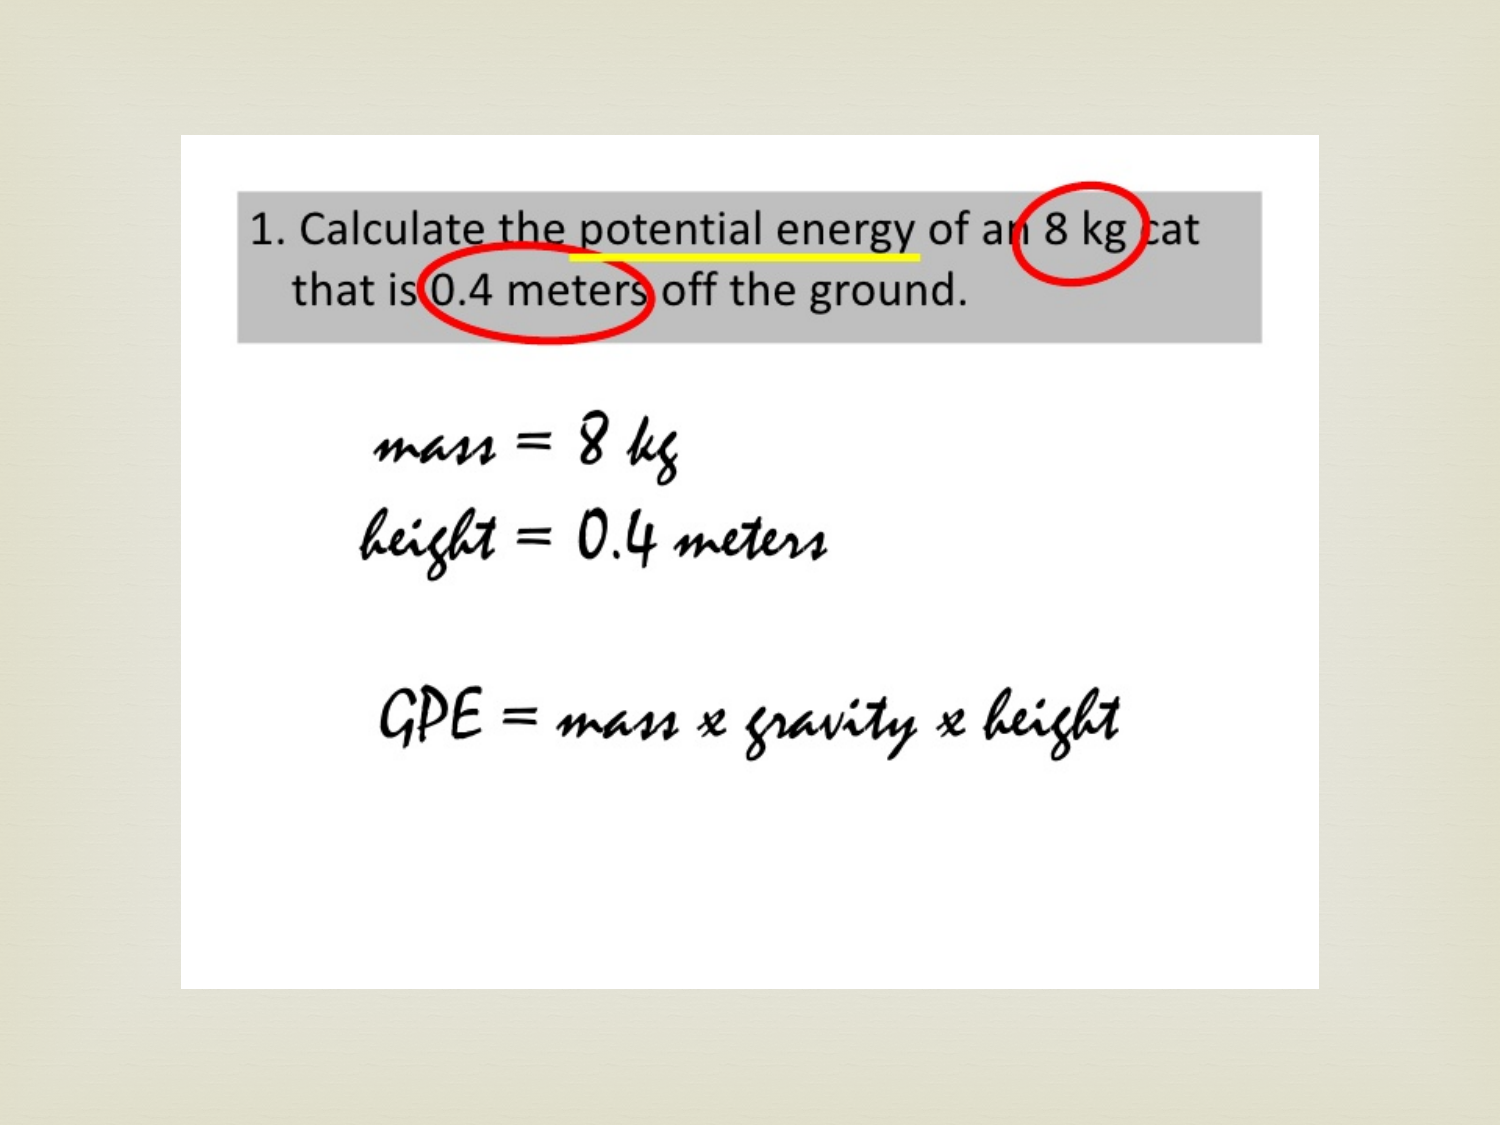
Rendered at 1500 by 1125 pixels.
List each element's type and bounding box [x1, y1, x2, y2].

picture [180, 135, 1320, 990]
